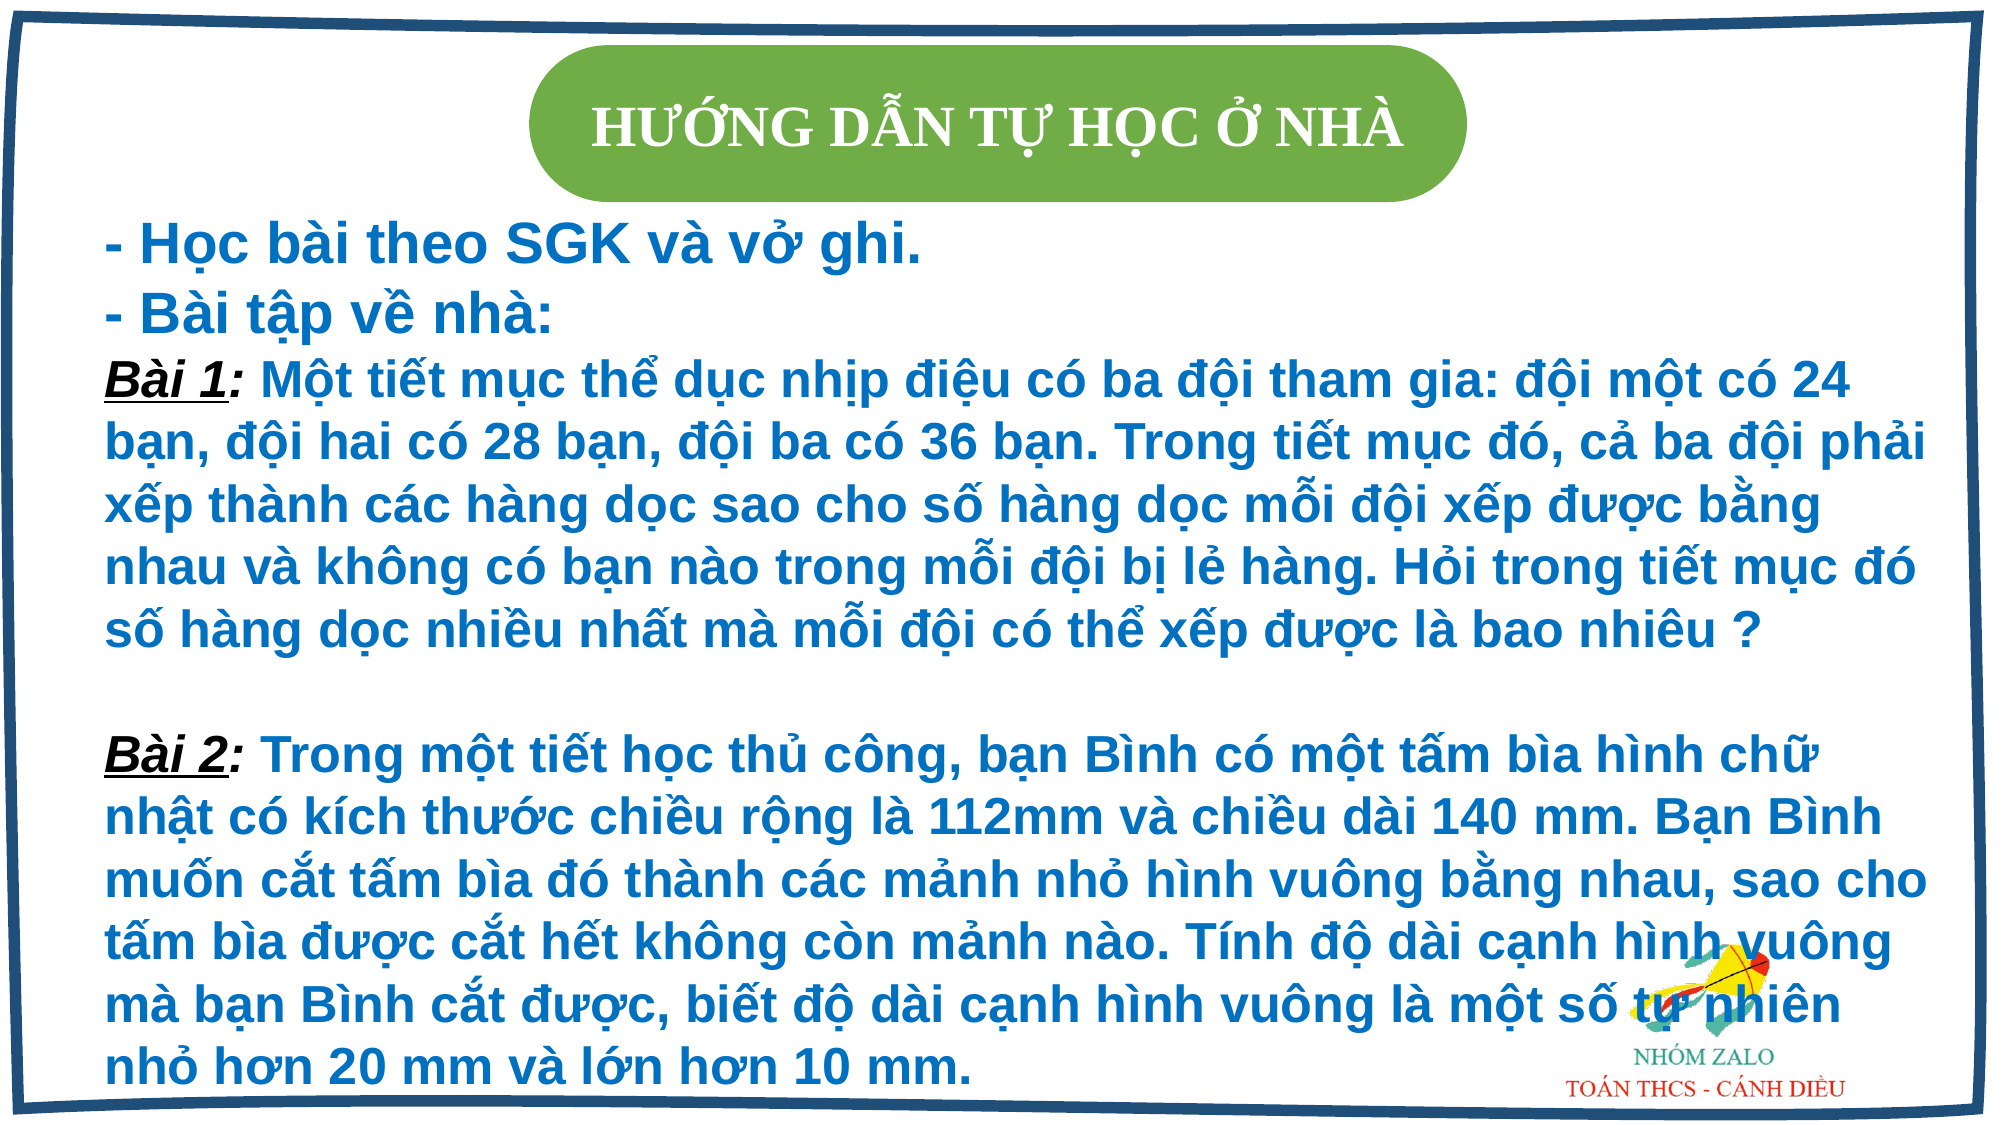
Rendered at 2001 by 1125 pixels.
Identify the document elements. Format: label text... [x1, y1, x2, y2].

text_box HƯỚNG DẪN TỰ HỌC Ở NHÀ [528, 44, 1469, 198]
picture [1543, 1115, 1887, 1125]
text_box [5, 15, 1982, 1116]
text_box - Học bài theo SGK và vở ghi. - Bài tập về nhà: Bài 1: Một tiết mục thể dục nhịp điệu có ba đội tham gia: đội một có 24 bạn, đội hai có 28 bạn, đội ba có 36 bạn. Trong tiết mục đó, cả ba đội phải xếp thành các hàng dọc sao cho số hàng dọc mỗi đội xếp được bằng nhau và không có bạn nào trong mỗi đội bị lẻ hàng. Hỏi trong tiết mục đó số hàng dọc nhiều nhất mà mỗi đội có thể xếp được là bao nhiêu ? Bài 2: Trong một tiết học thủ công, bạn Bình có một tấm bìa hình chữ nhật có kích thước chiều rộng là 112mm và chiều dài 140 mm. Bạn Bình muốn cắt tấm bìa đó thành các mảnh nhỏ hình vuông bằng nhau, sao cho tấm bìa được cắt hết không còn mảnh nào. Tính độ dài cạnh hình vuông mà bạn Bình cắt được, biết độ dài cạnh hình vuông là một số tự nhiên nhỏ hơn 20 mm và lớn hơn 10 mm. [89, 198, 1954, 1103]
